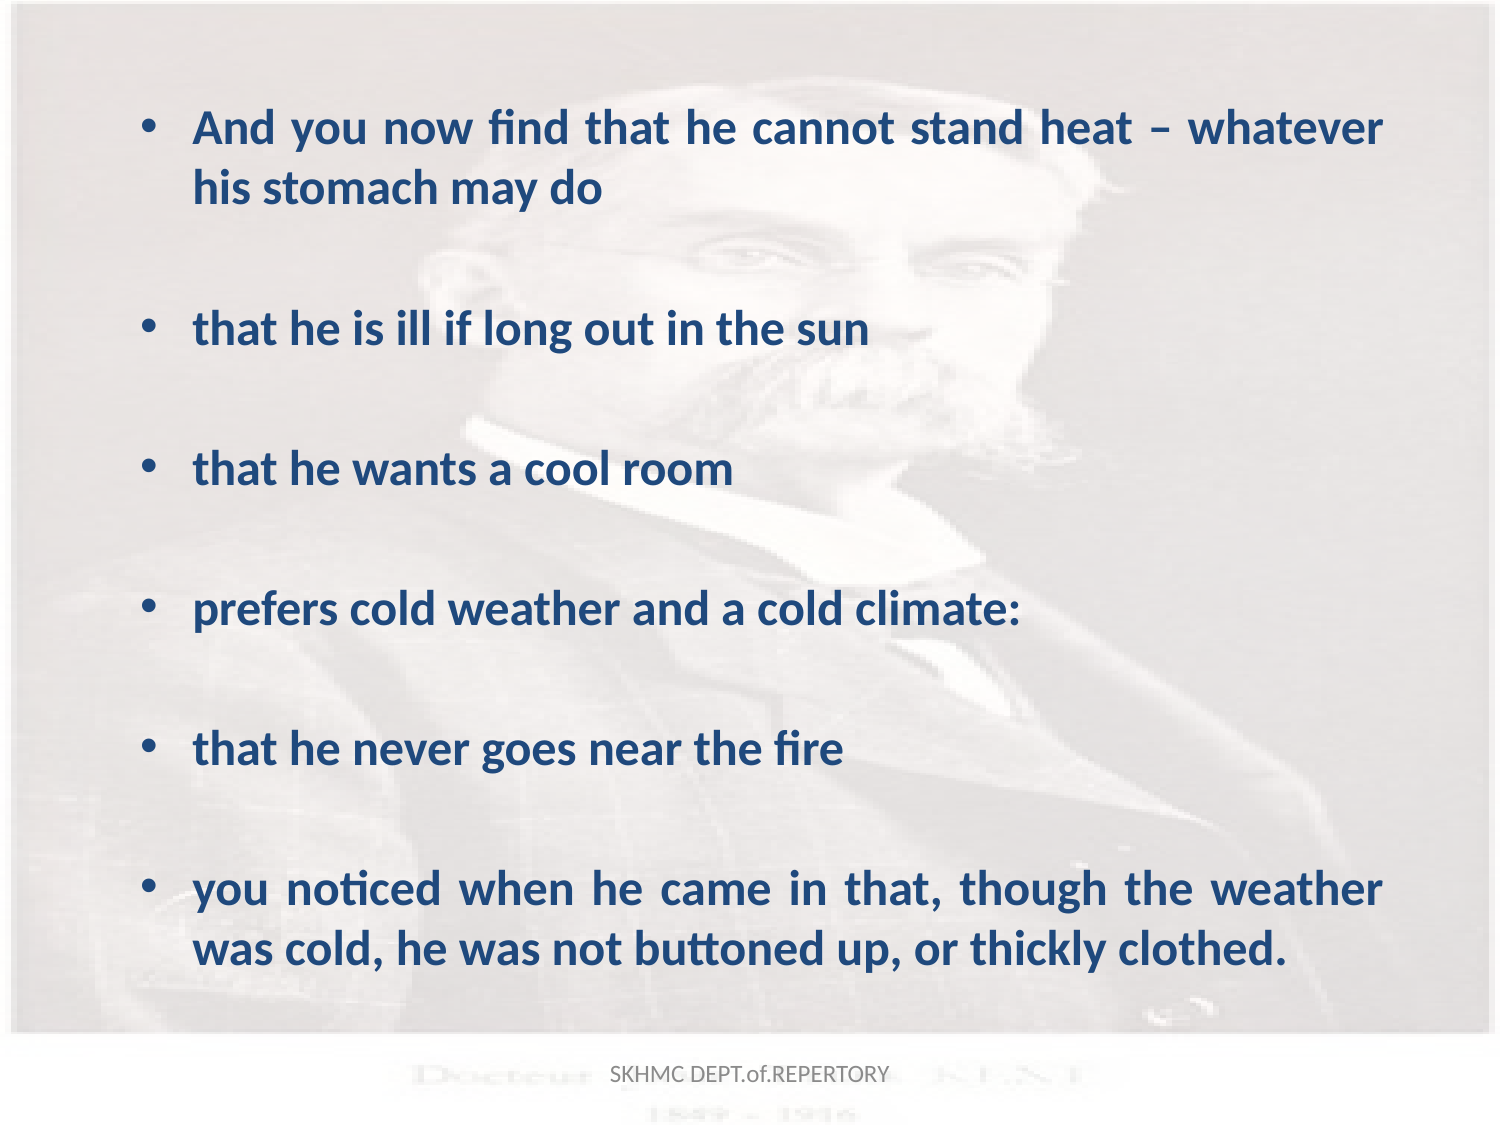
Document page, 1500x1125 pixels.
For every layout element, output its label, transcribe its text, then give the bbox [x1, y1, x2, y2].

footer SKHMC DEPT.of.REPERTORY [512, 1042, 988, 1103]
list And you now find that he cannot stand heat – whatever his stomach may do that he is ill if long out in the sun that he wants a cool room prefers cold weather and a cold climate: that he never goes near the fire you noticed when he came in that, though the weather was cold, he was not buttoned up, or thickly clothed. [125, 87, 1400, 1000]
